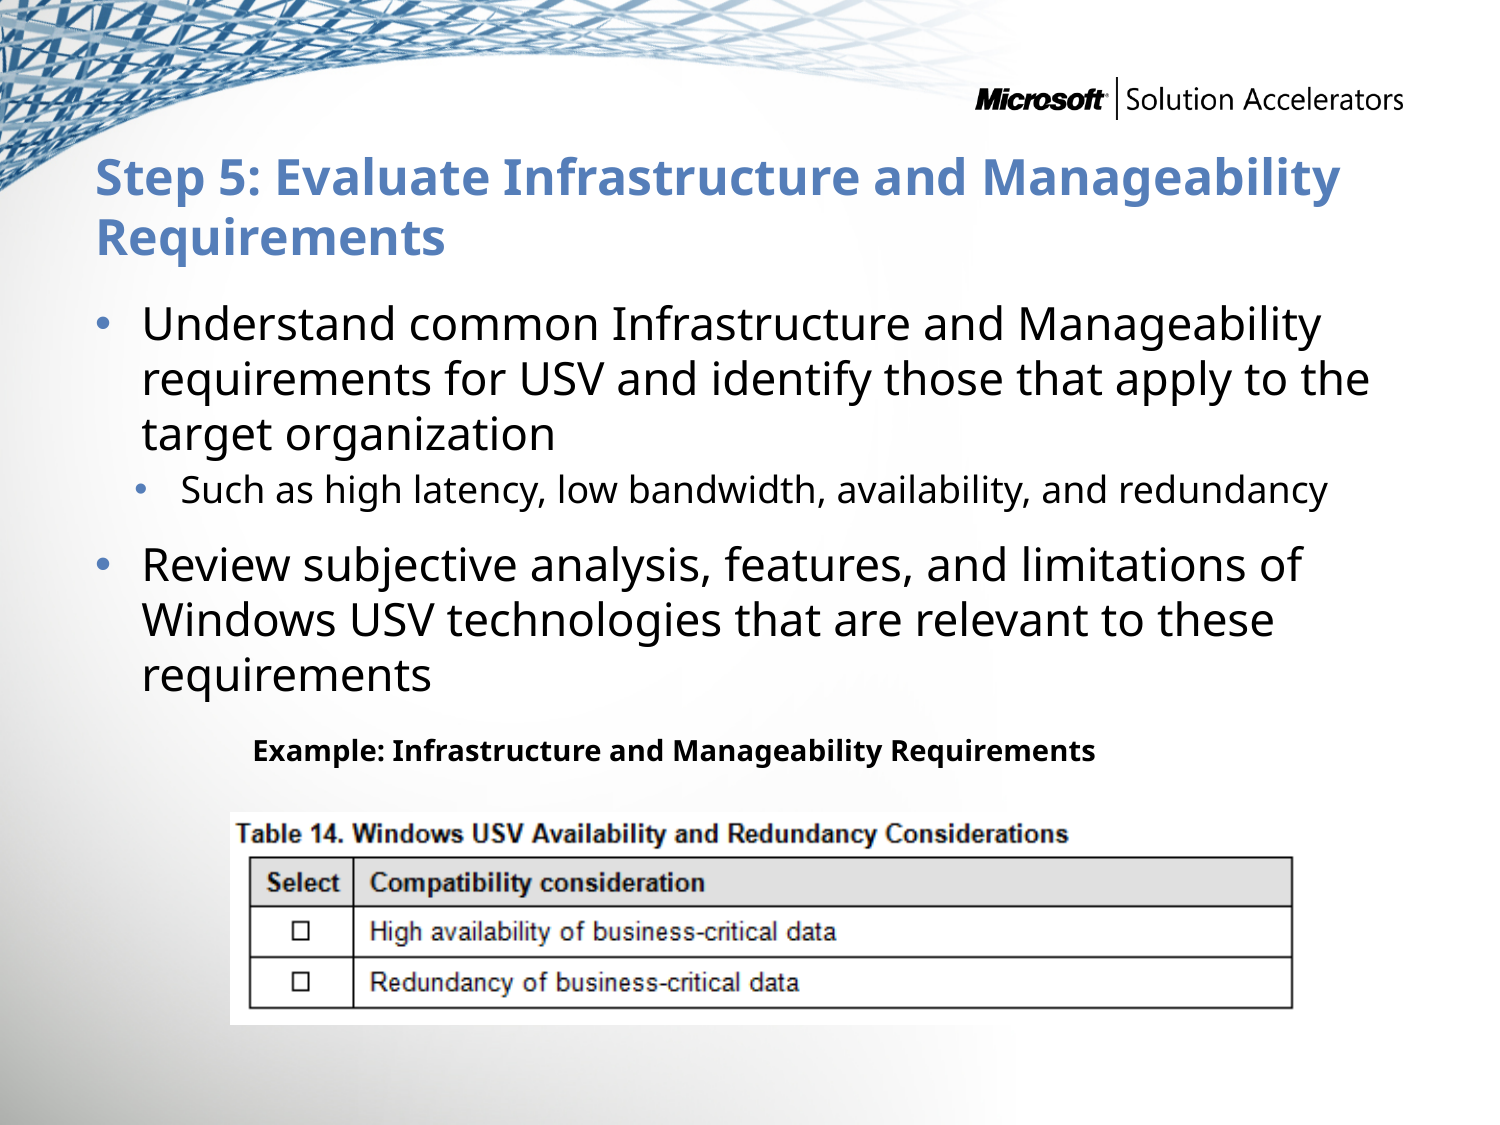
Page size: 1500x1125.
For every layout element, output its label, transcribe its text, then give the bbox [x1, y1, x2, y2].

list Understand common Infrastructure and Manageability requirements for USV and identify those that apply to the target organization Such as high latency, low bandwidth, availability, and redundancy Review subjective analysis, features, and limitations of Windows USV technologies that are relevant to these requirements [87, 287, 1438, 1113]
picture [0, 0, 1500, 1125]
title Step 5: Evaluate Infrastructure and Manageability Requirements [88, 138, 1439, 335]
text_box Example: Infrastructure and Manageability Requirements [237, 725, 1438, 791]
